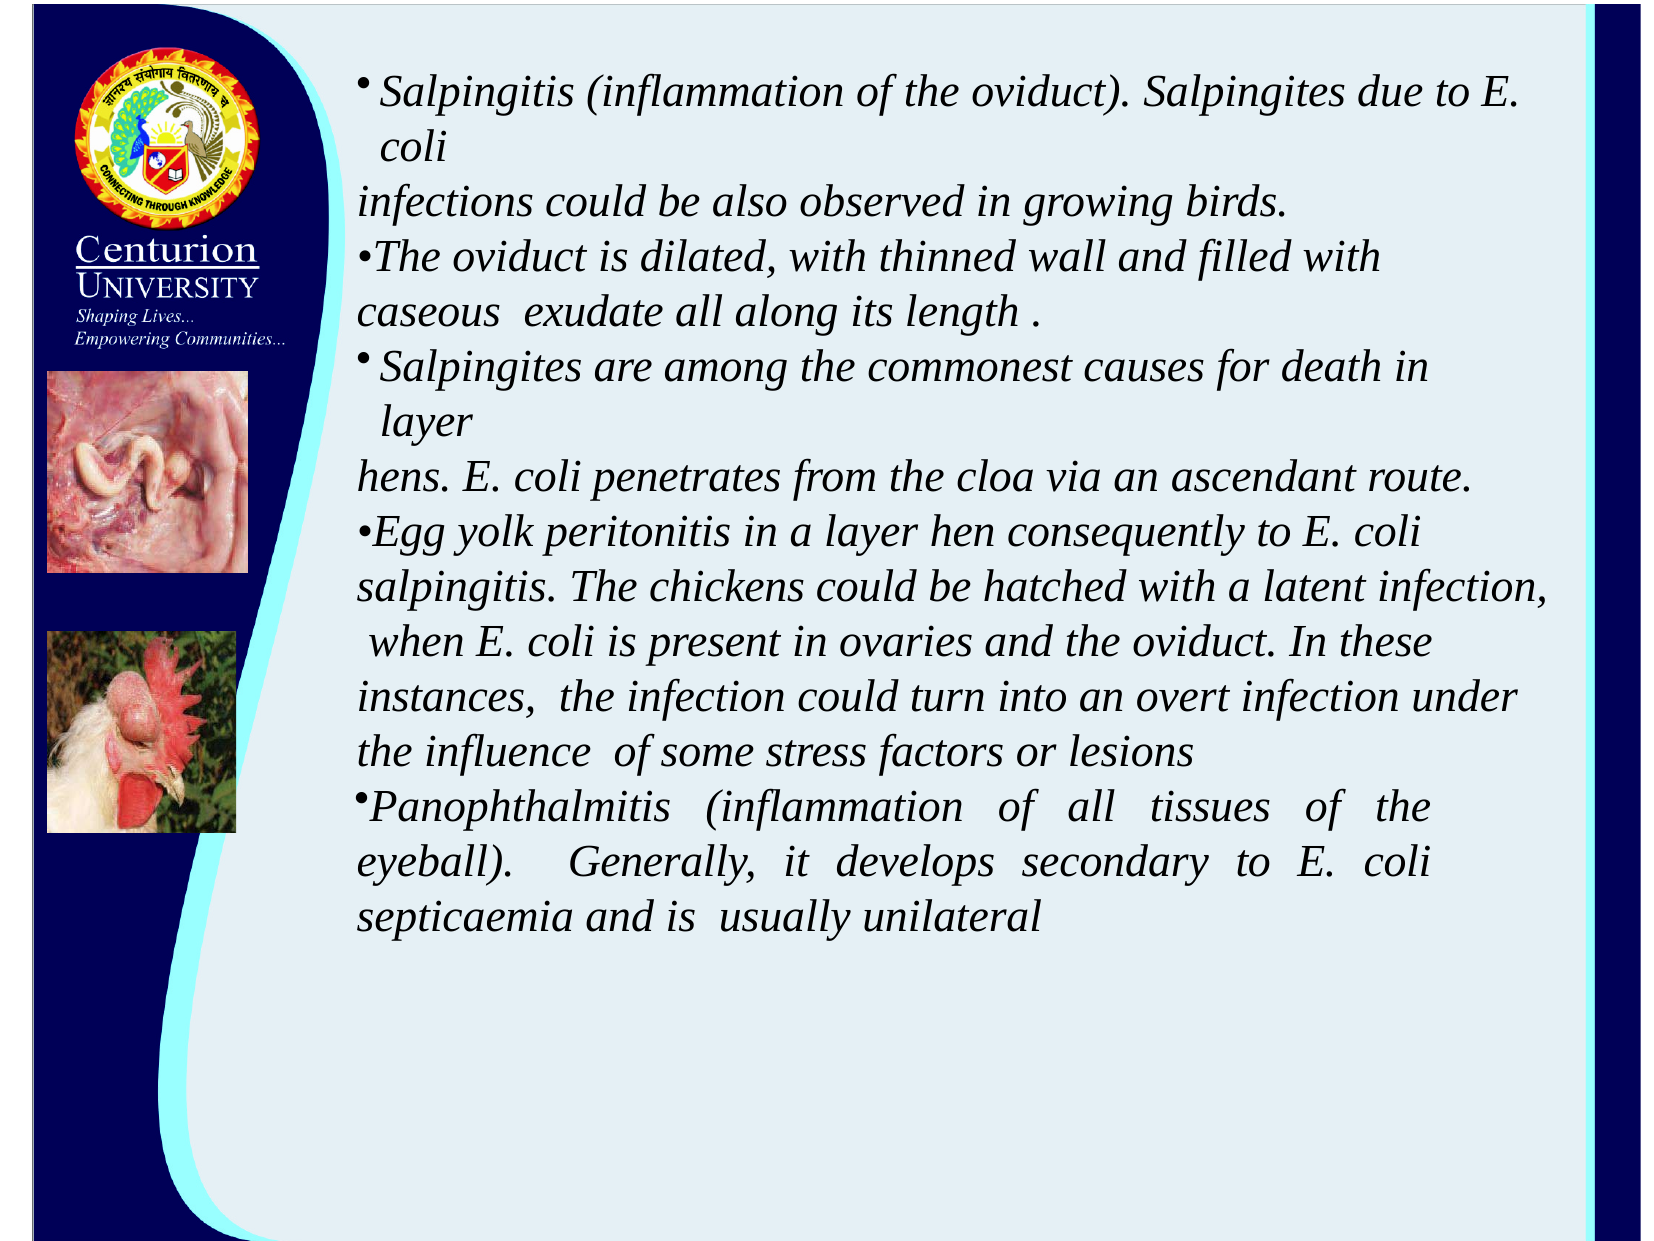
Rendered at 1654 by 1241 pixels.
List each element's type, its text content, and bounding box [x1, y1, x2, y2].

text_box [47, 371, 248, 573]
text_box Salpingitis (inflammation of the oviduct). Salpingites due to E. coli infections could be also observed in growing birds. •The oviduct is dilated, with thinned wall and filled with caseous exudate all along its length . Salpingites are among the commonest causes for death in layer hens. E. coli penetrates from the cloa via an ascendant route. •Egg yolk peritonitis in a layer hen consequently to E. coli salpingitis. The chickens could be hatched with a latent infection, when E. coli is present in ovaries and the oviduct. In these instances, the infection could turn into an overt infection under the influence of some stress factors or lesions Panophthalmitis (inflammation of all tissues of the eyeball). Generally, it develops secondary to E. coli septicaemia and is usually unilateral [354, 57, 1560, 941]
text_box [47, 631, 237, 833]
picture [32, 4, 1641, 1241]
